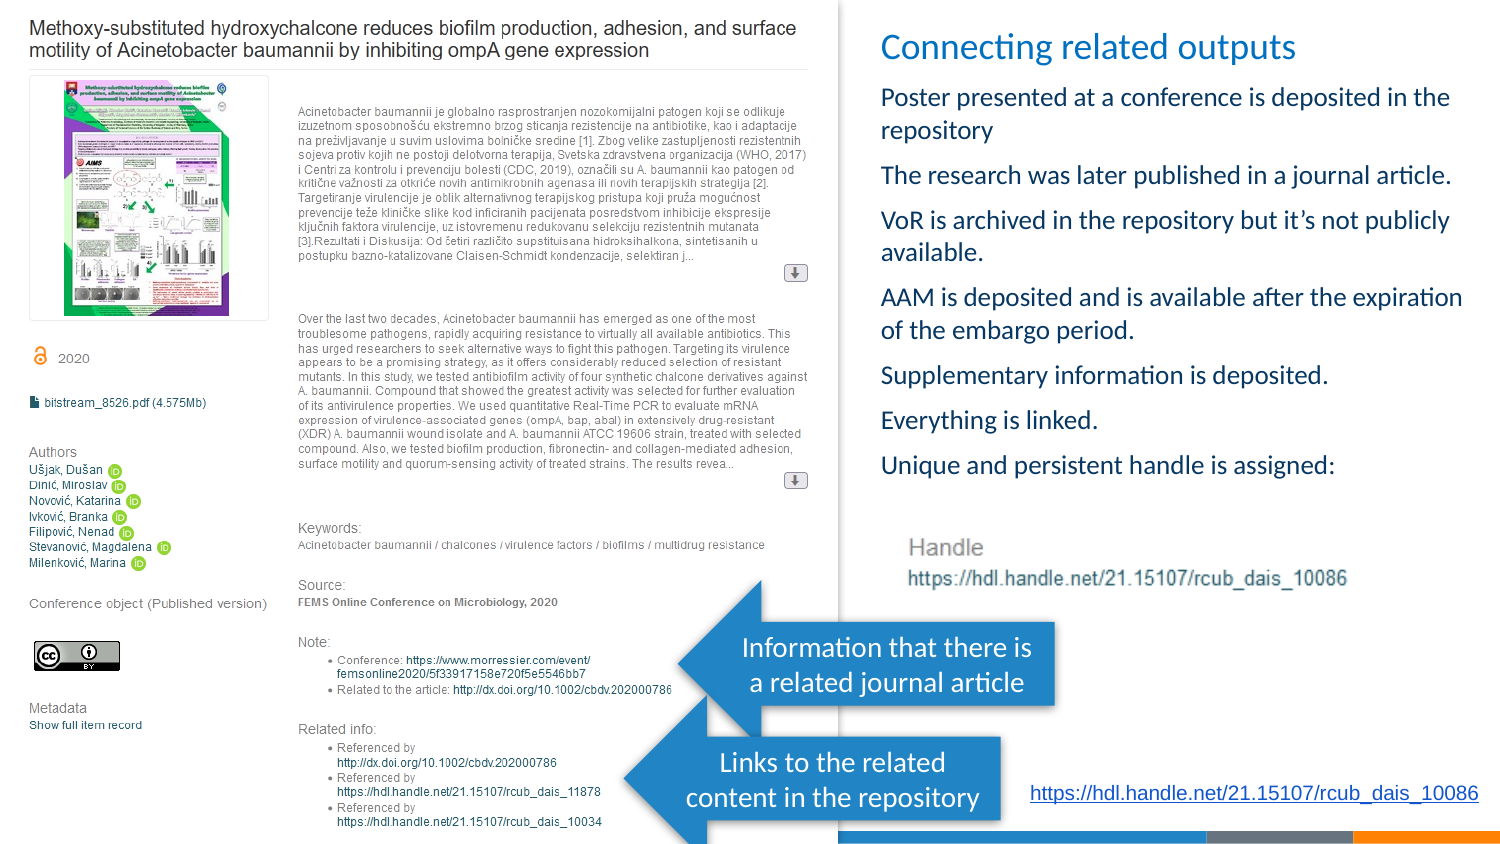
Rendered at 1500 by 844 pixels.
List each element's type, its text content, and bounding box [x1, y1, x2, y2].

picture [883, 526, 1396, 615]
list Connecting related outputs Poster presented at a conference is deposited in the repository The research was later published in a journal article. VoR is archived in the repository but it’s not publicly available. AAM is deposited and is available after the expiration of the embargo period. Supplementary information is deposited. Everything is linked. Unique and persistent handle is assigned: [865, 7, 1500, 175]
text_box https://hdl.handle.net/21.15107/rcub_dais_10086 [1015, 767, 1500, 818]
picture [0, 0, 839, 844]
text_box Links to the related content in the repository [843, 736, 1001, 821]
text_box Information that there is a related journal article [843, 621, 1055, 706]
